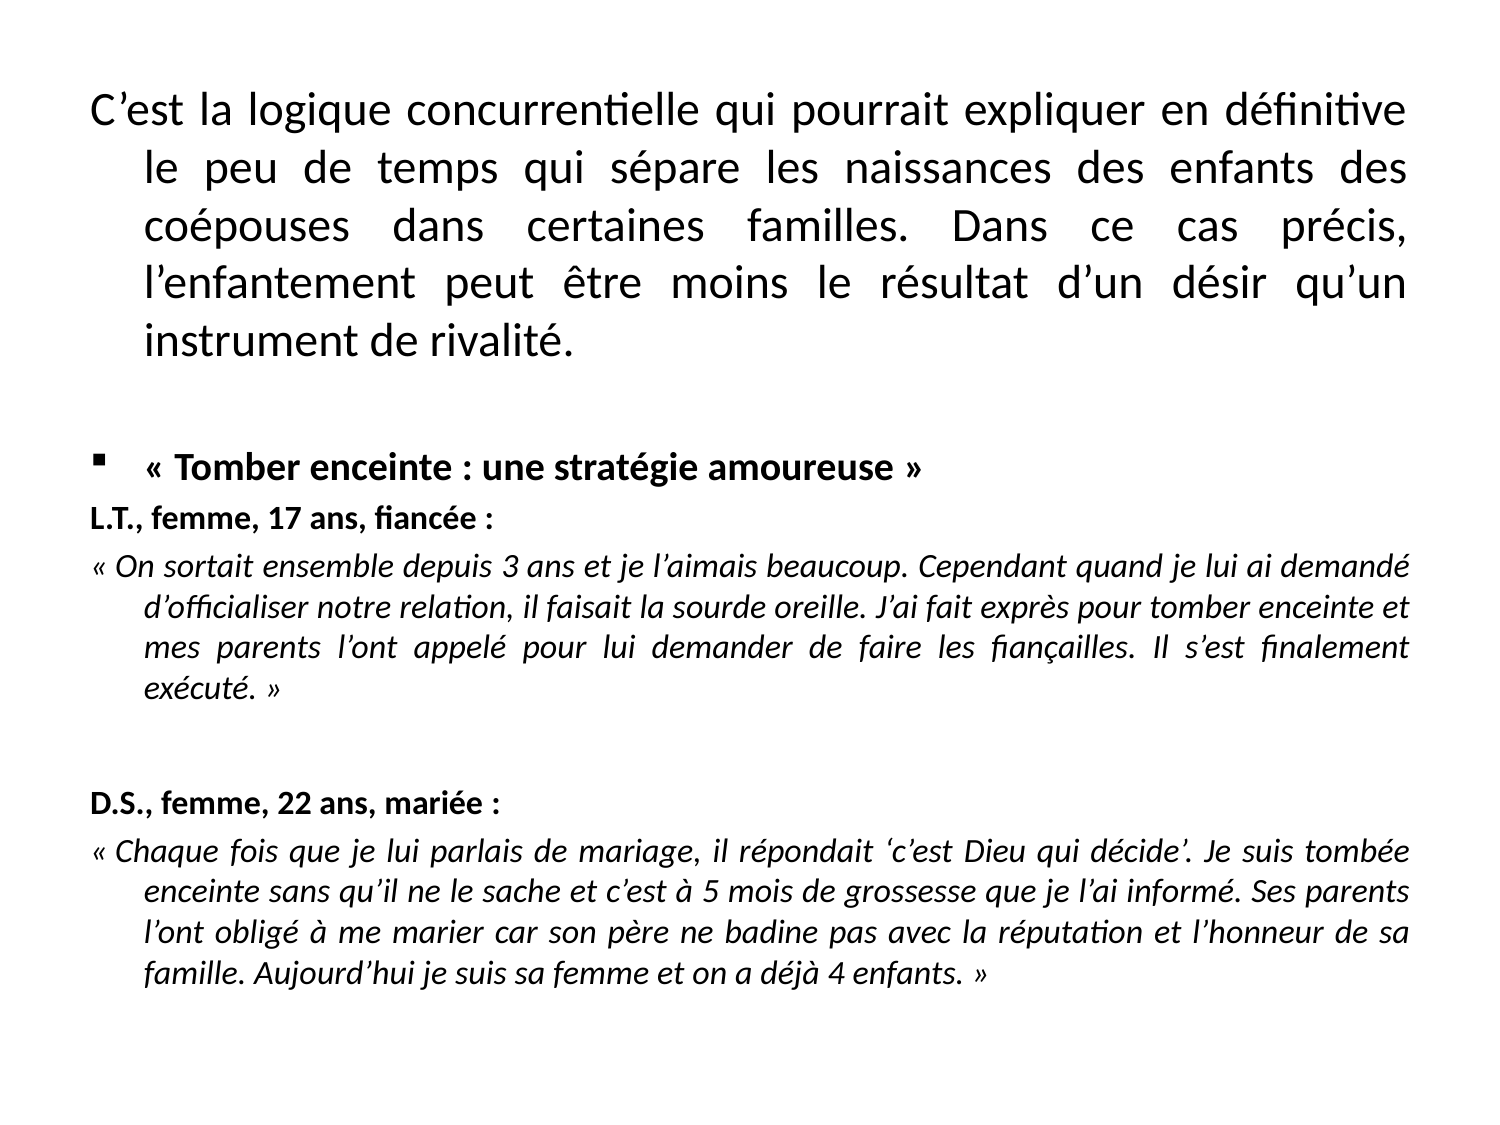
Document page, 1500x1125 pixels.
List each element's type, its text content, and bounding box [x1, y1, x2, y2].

list C’est la logique concurrentielle qui pourrait expliquer en définitive le peu de temps qui sépare les naissances des enfants des coépouses dans certaines familles. Dans ce cas précis, l’enfantement peut être moins le résultat d’un désir qu’un instrument de rivalité. « Tomber enceinte : une stratégie amoureuse » L.T., femme, 17 ans, fiancée : « On sortait ensemble depuis 3 ans et je l’aimais beaucoup. Cependant quand je lui ai demandé d’officialiser notre relation, il faisait la sourde oreille. J’ai fait exprès pour tomber enceinte et mes parents l’ont appelé pour lui demander de faire les fiançailles. Il s’est finalement exécuté. » D.S., femme, 22 ans, mariée : « Chaque fois que je lui parlais de mariage, il répondait ‘c’est Dieu qui décide’. Je suis tombée enceinte sans qu’il ne le sache et c’est à 5 mois de grossesse que je l’ai informé. Ses parents l’ont obligé à me marier car son père ne badine pas avec la réputation et l’honneur de sa famille. Aujourd’hui je suis sa femme et on a déjà 4 enfants. » [75, 70, 1425, 1005]
